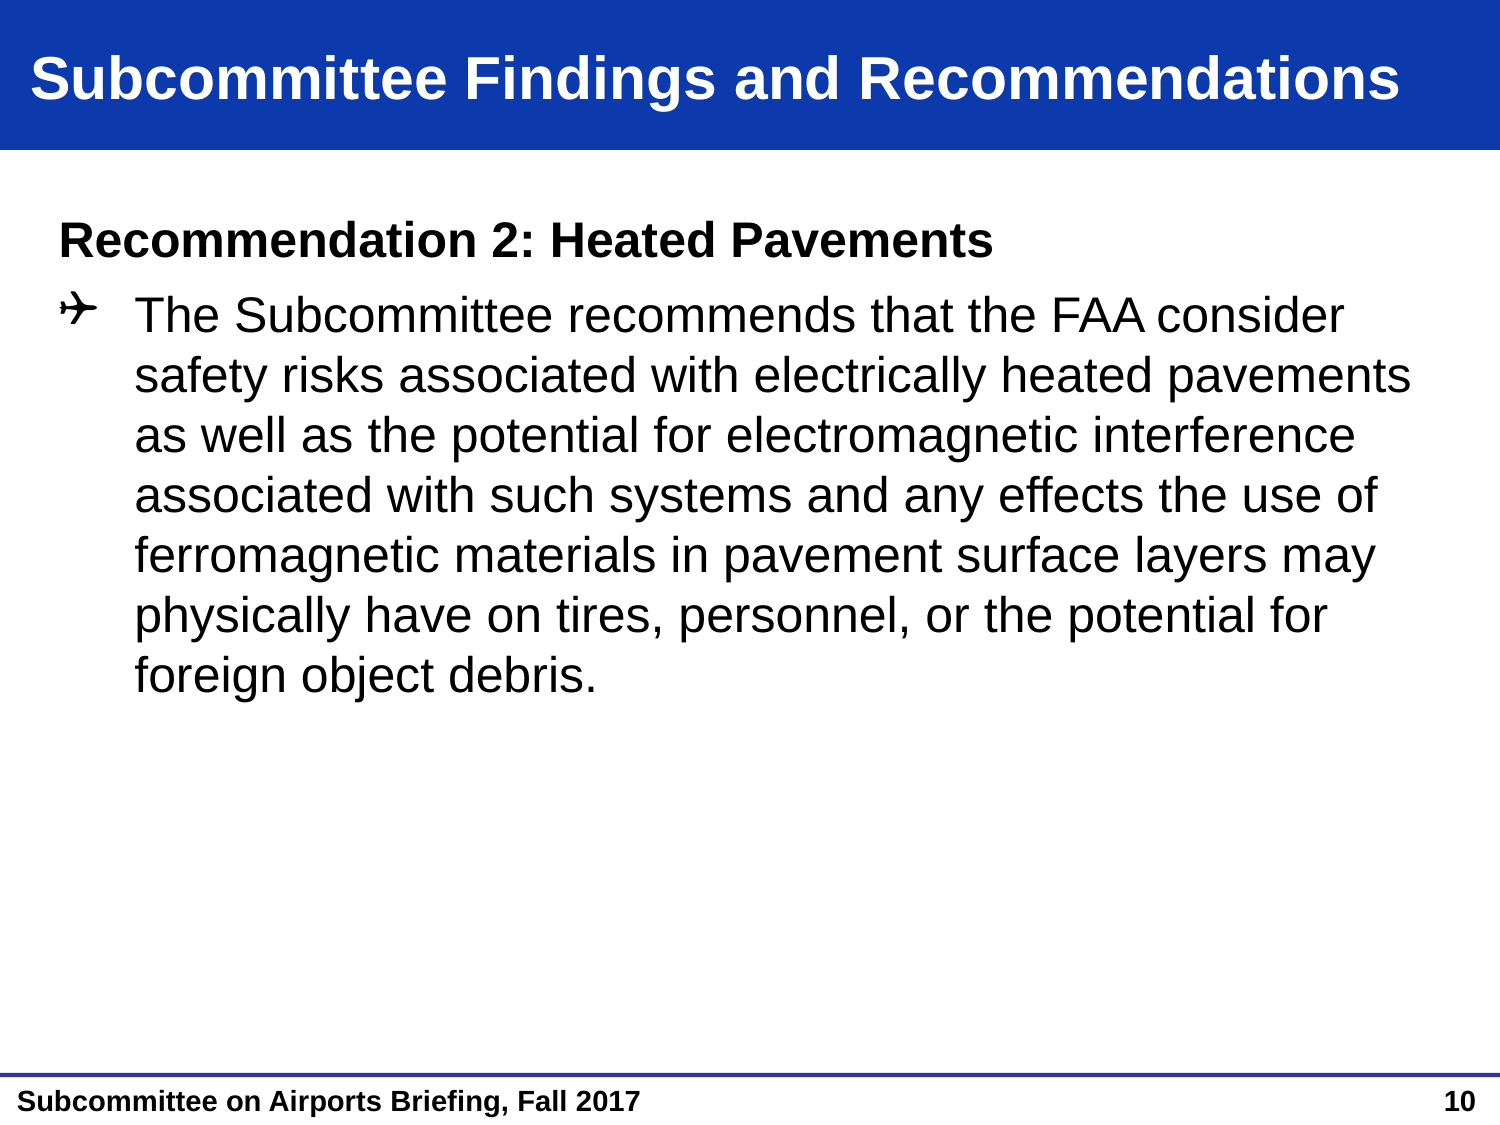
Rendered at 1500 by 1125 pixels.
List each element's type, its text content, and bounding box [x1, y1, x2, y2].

title Subcommittee Findings and Recommendations [0, 0, 1500, 150]
list Recommendation 2: Heated Pavements The Subcommittee recommends that the FAA consider safety risks associated with electrically heated pavements as well as the potential for electromagnetic interference associated with such systems and any effects the use of ferromagnetic materials in pavement surface layers may physically have on tires, personnel, or the potential for foreign object debris. [43, 200, 1457, 1075]
